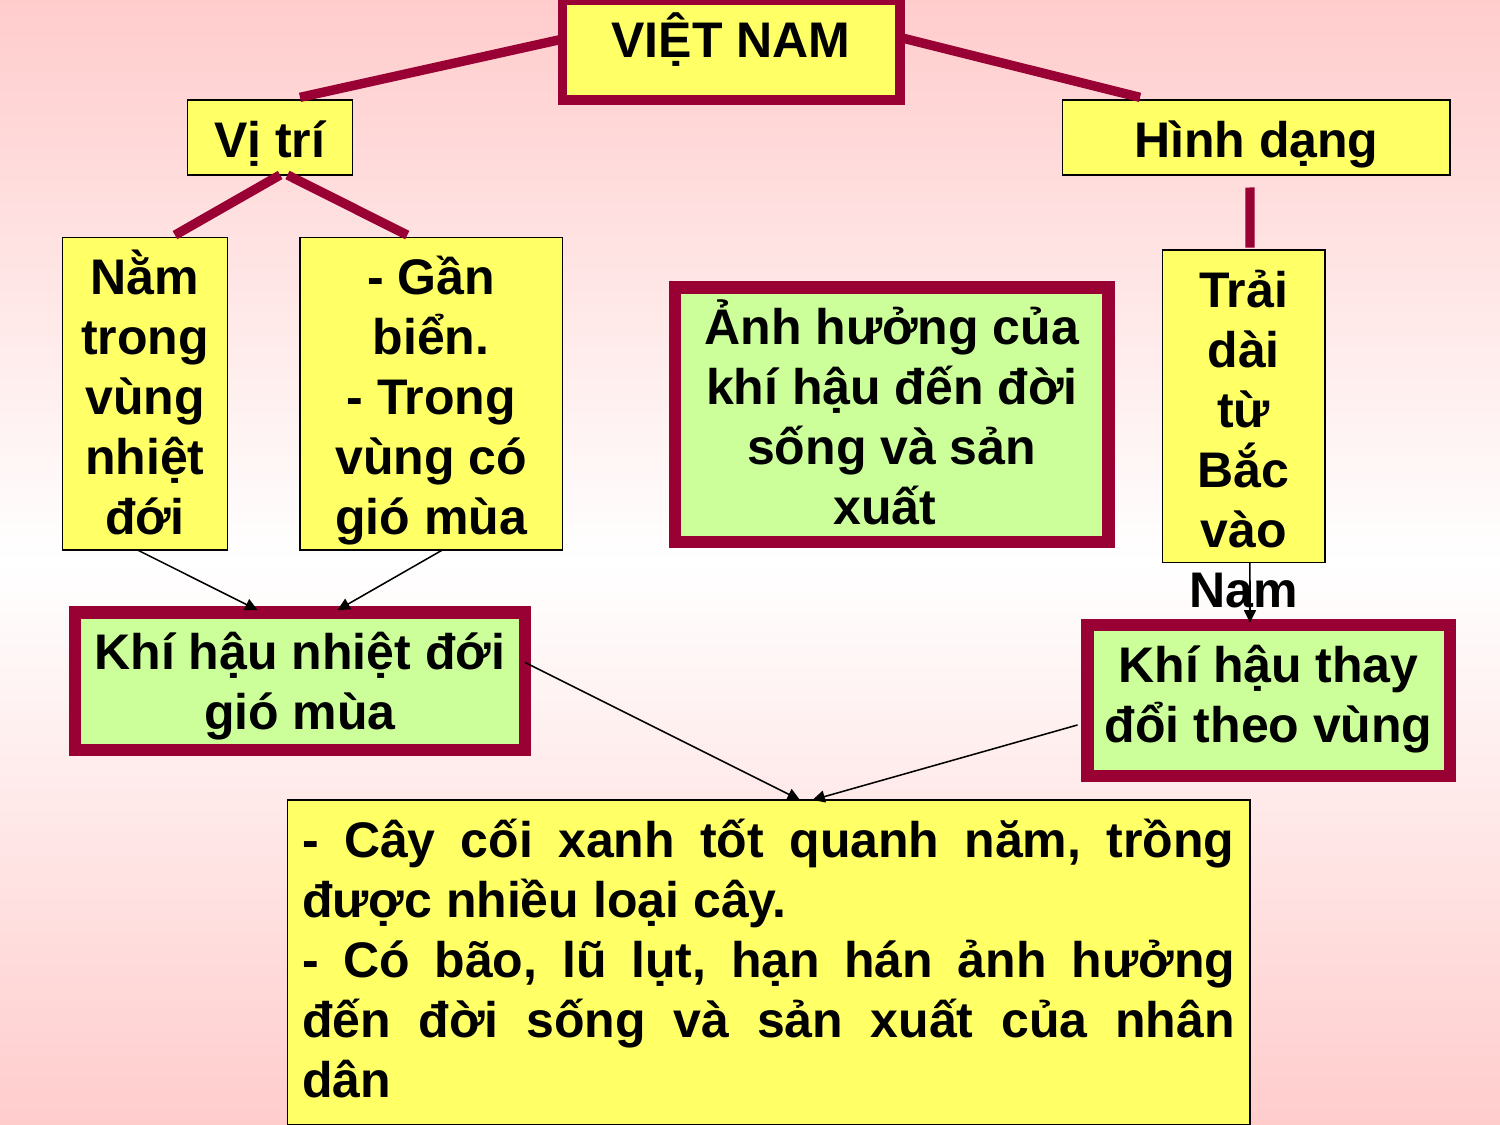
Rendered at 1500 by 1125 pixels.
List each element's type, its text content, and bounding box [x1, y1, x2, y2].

text_box Trải dài từ Bắc vào Nam [1162, 249, 1325, 563]
text_box Khí hậu nhiệt đới gió mùa [74, 612, 525, 750]
text_box Hình dạng [1062, 99, 1450, 175]
text_box [812, 724, 1078, 803]
text_box - Cây cối xanh tốt quanh năm, trồng được nhiều loại cây. - Có bão, lũ lụt, hạn hán ảnh hưởng đến đời sống và sản xuất của nhân dân [287, 800, 1250, 1125]
text_box Khí hậu thay đổi theo vùng [1087, 624, 1450, 777]
text_box [137, 549, 258, 611]
text_box [337, 549, 443, 611]
text_box - Gần biển. - Trong vùng có gió mùa [300, 237, 563, 550]
text_box Nằm trong vùng nhiệt đới [62, 237, 228, 550]
text_box Vị trí [187, 99, 353, 175]
text_box Ảnh hưởng của khí hậu đến đời sống và sản xuất [674, 287, 1109, 543]
text_box [1243, 562, 1257, 623]
text_box VIỆT NAM [562, 0, 900, 100]
text_box [524, 662, 800, 800]
